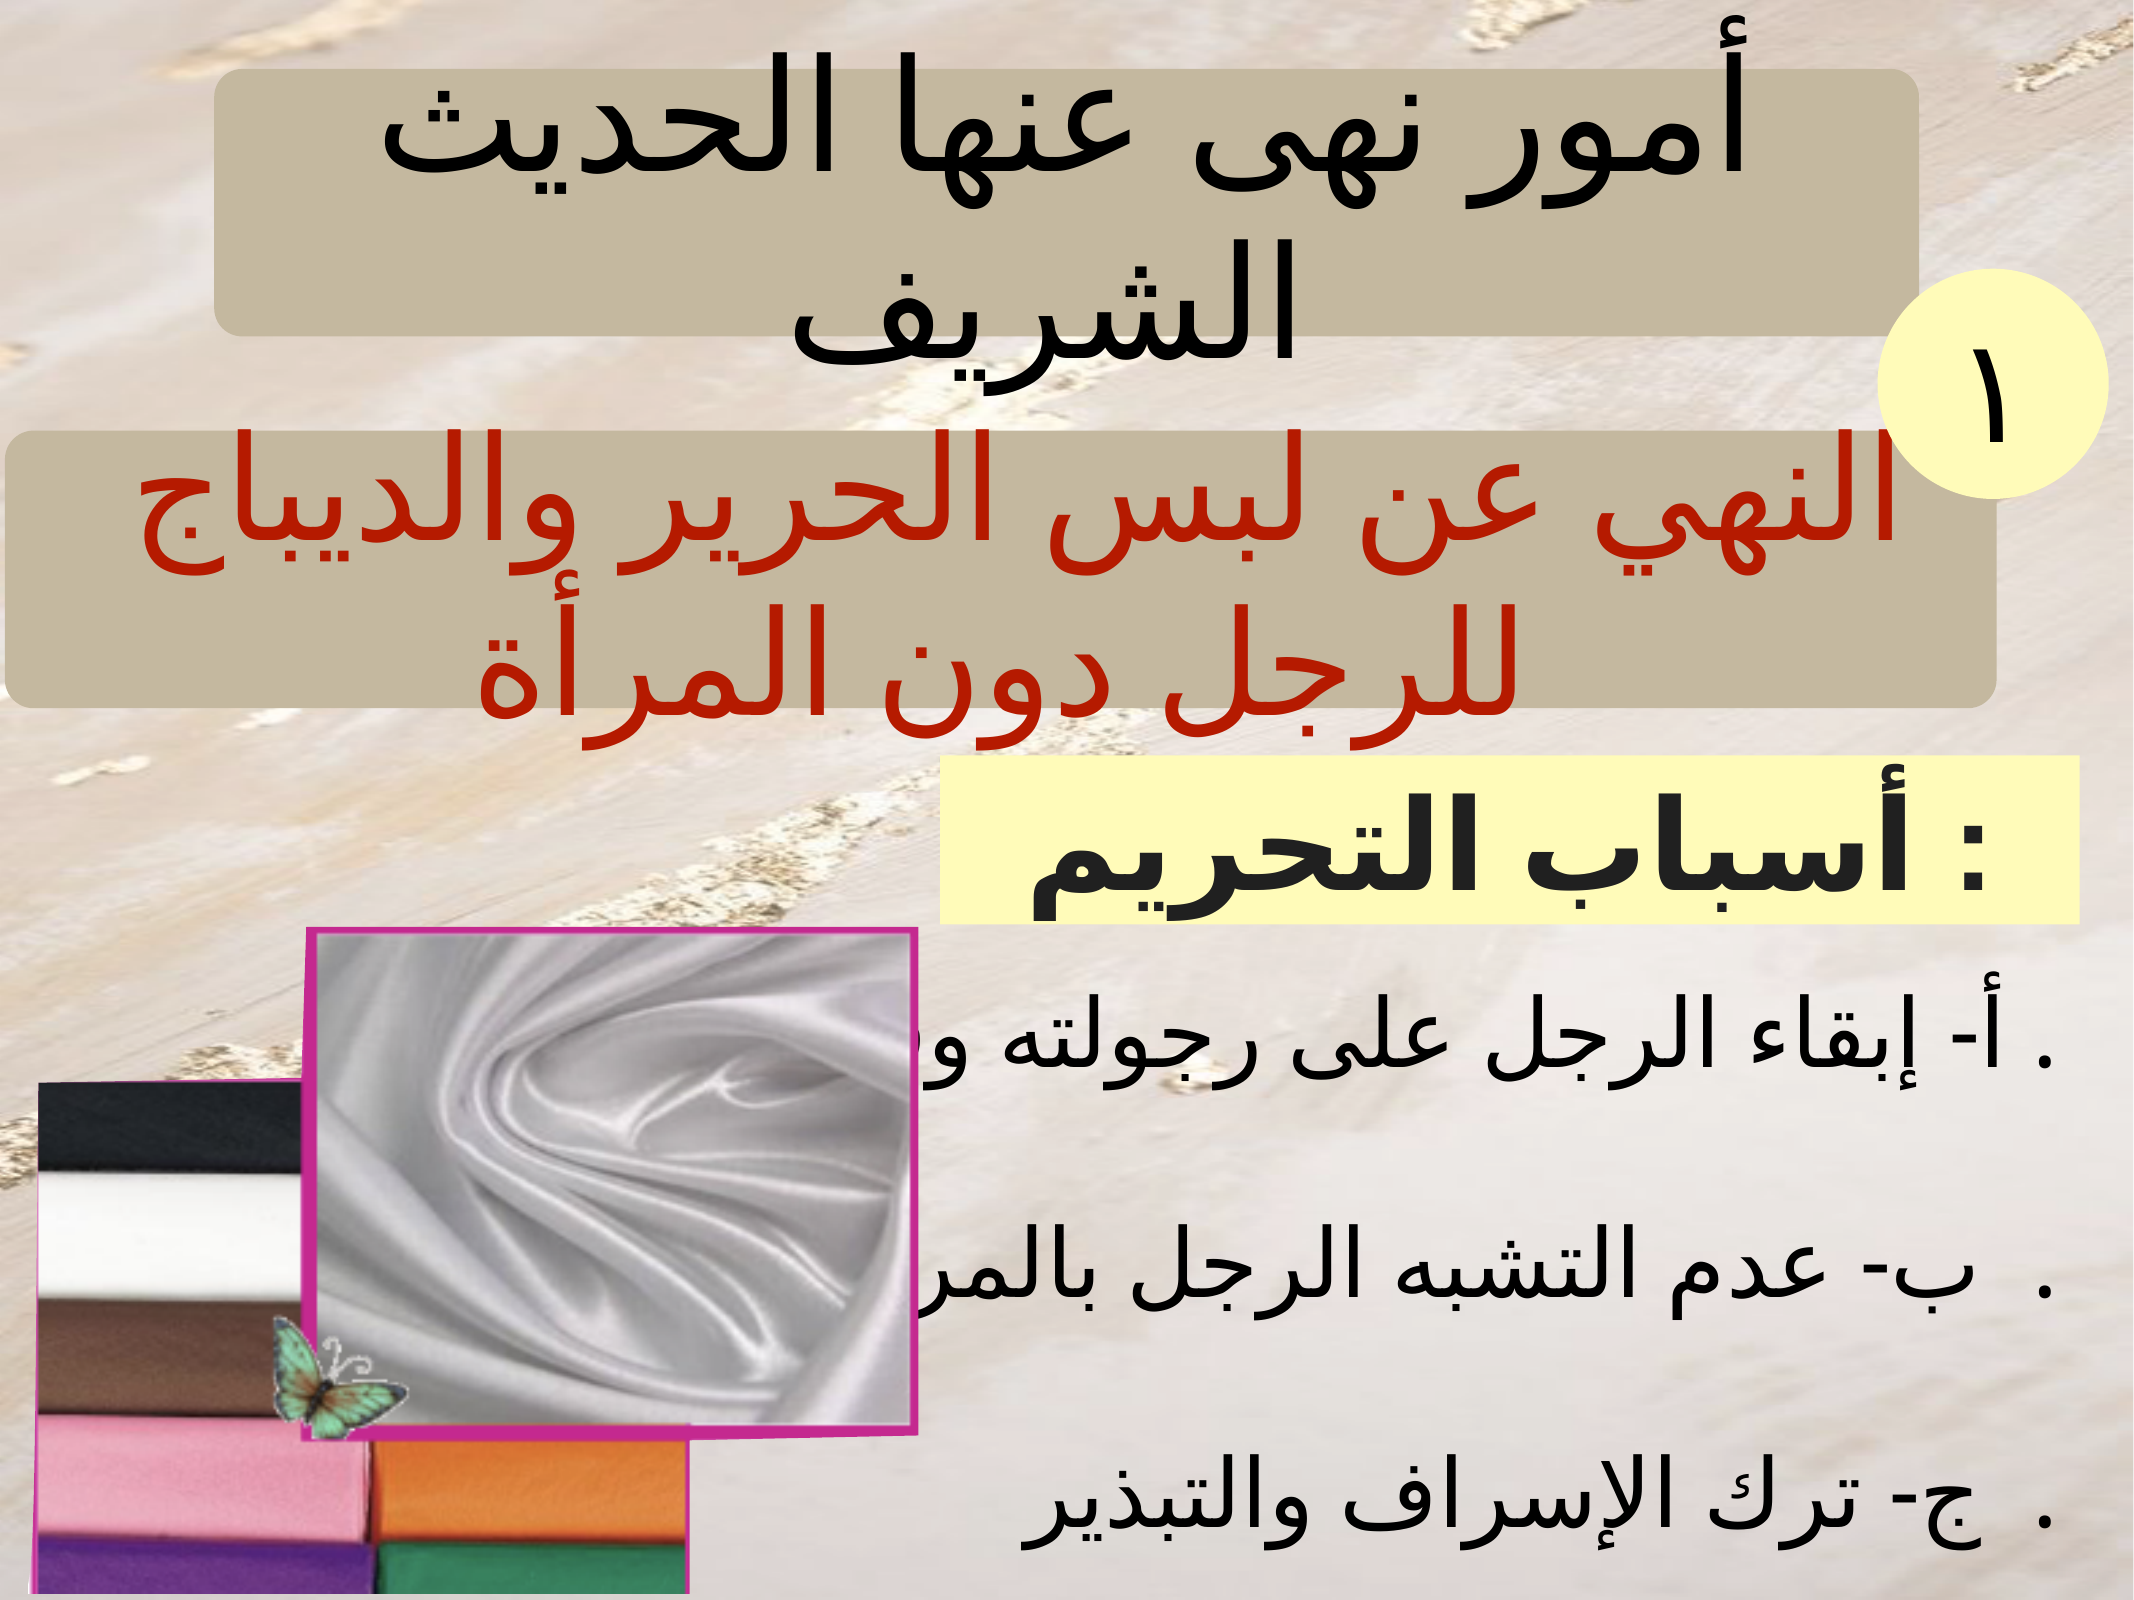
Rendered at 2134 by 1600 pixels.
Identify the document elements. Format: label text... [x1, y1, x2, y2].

text_box أسباب التحريم : [940, 755, 2080, 925]
text_box النهي عن لبس الحرير والديباج للرجل دون المرأة [4, 430, 1997, 709]
text_box ١ [1877, 268, 2109, 499]
picture [0, 0, 2134, 1600]
text_box أمور نهى عنها الحديث الشريف [214, 68, 1920, 337]
text_box أ- إبقاء الرجل على رجولته وقوته . ب- عدم التشبه الرجل بالمرأة . ج- ترك الإسراف والتبذير . [919, 963, 2067, 1555]
